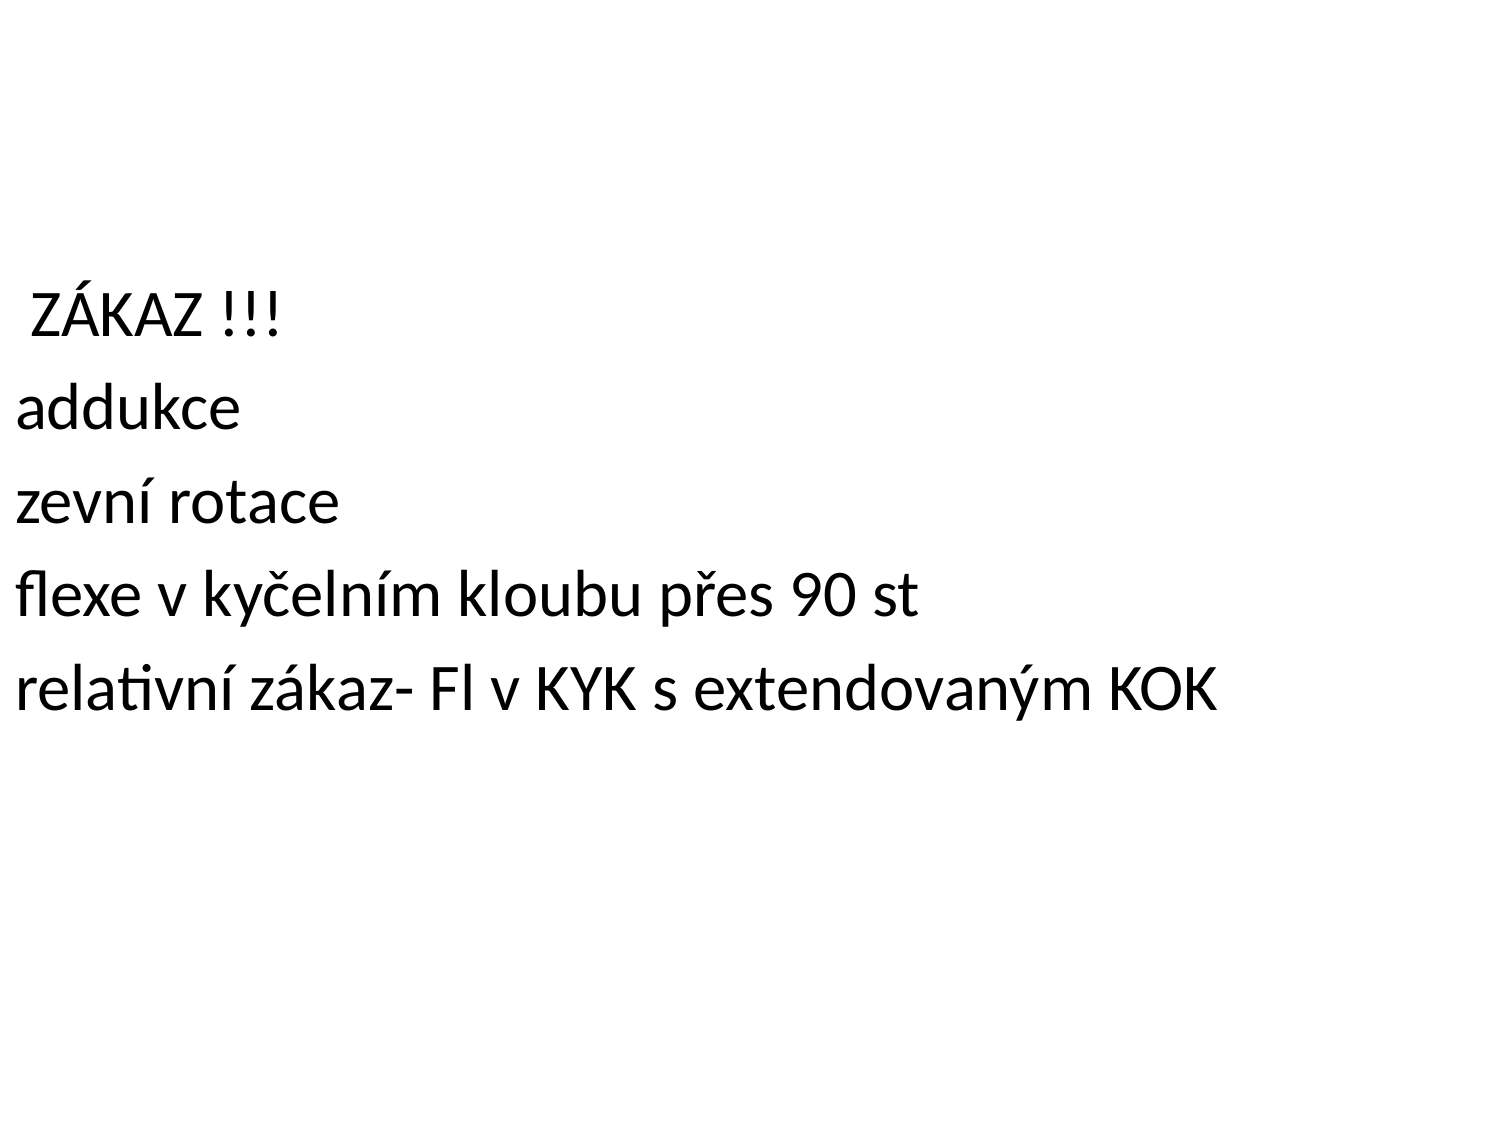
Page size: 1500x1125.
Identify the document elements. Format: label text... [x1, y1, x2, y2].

list ZÁKAZ !!! addukce zevní rotace flexe v kyčelním kloubu přes 90 st relativní zákaz- Fl v KYK s extendovaným KOK [0, 262, 1350, 1005]
